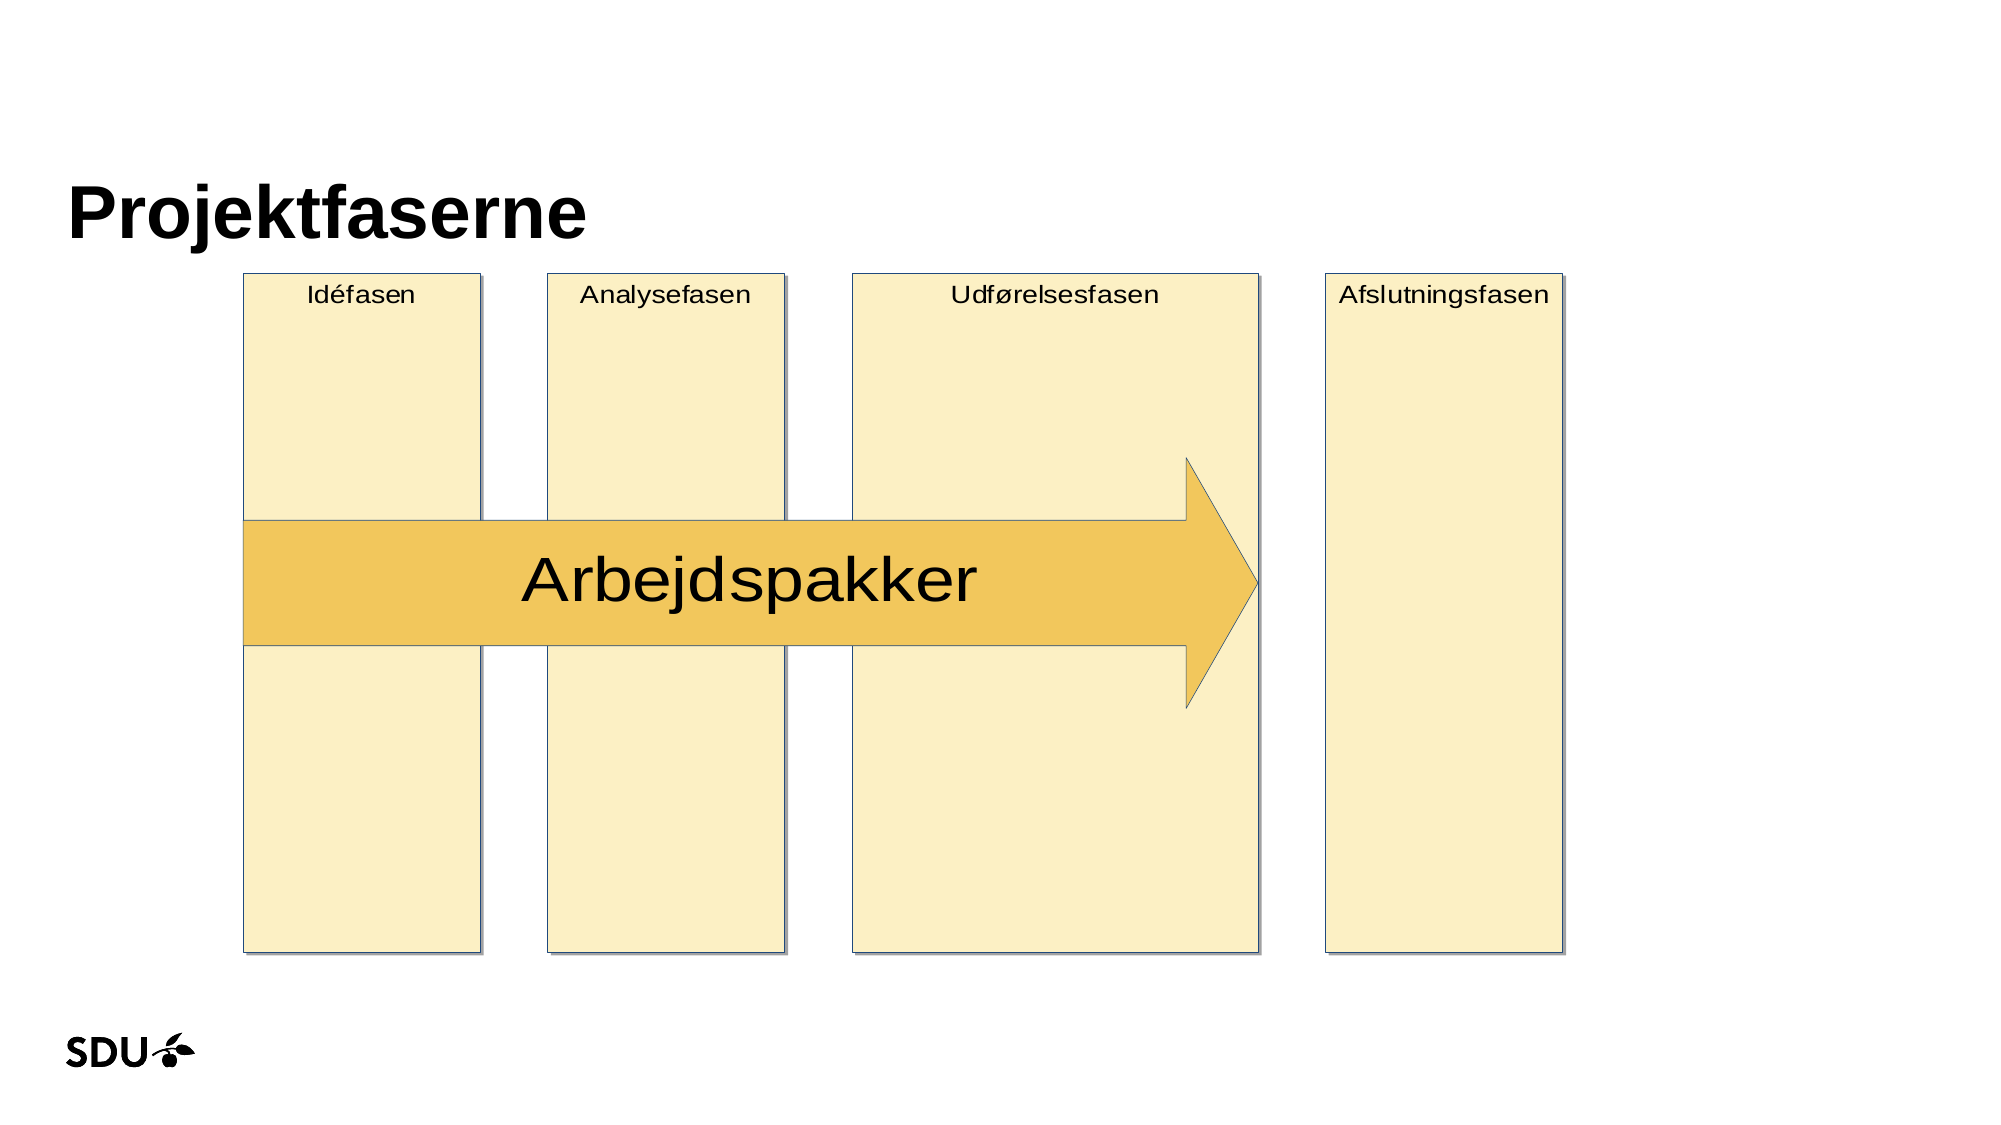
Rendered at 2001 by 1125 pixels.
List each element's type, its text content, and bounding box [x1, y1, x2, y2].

title Projektfaserne [67, 168, 1866, 279]
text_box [239, 269, 1568, 956]
